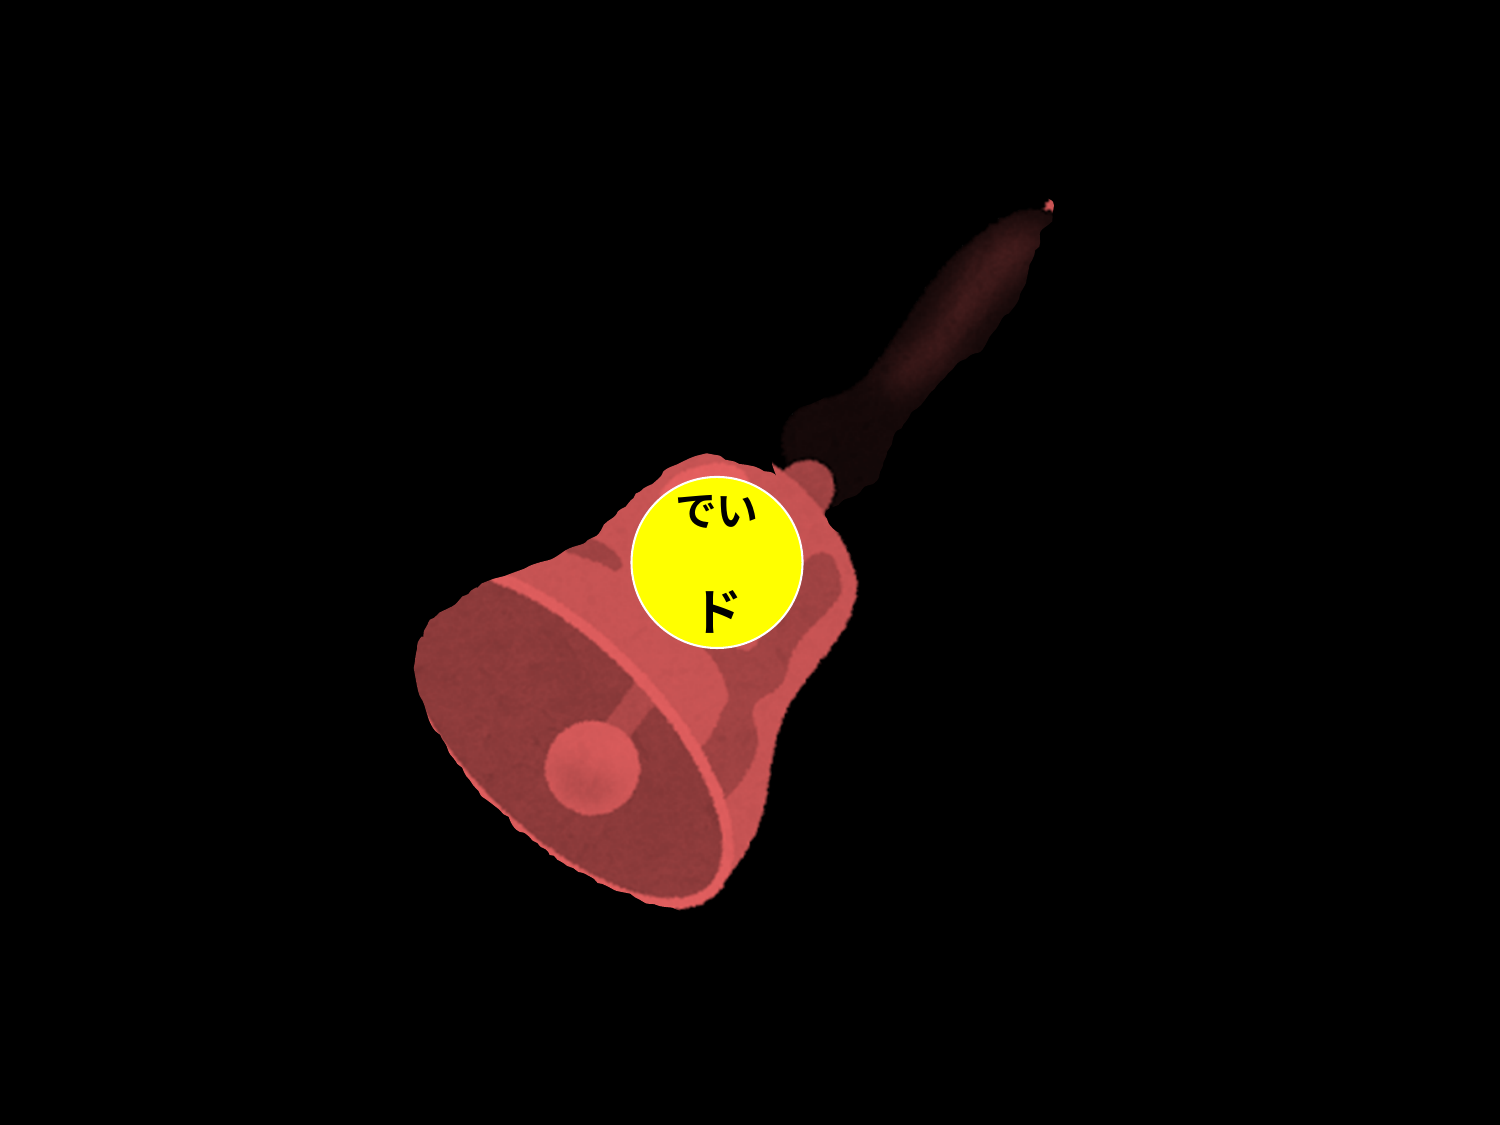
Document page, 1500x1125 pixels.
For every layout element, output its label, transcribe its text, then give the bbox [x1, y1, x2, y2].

text_box [412, 179, 1056, 917]
text_box でい ド [630, 475, 804, 650]
